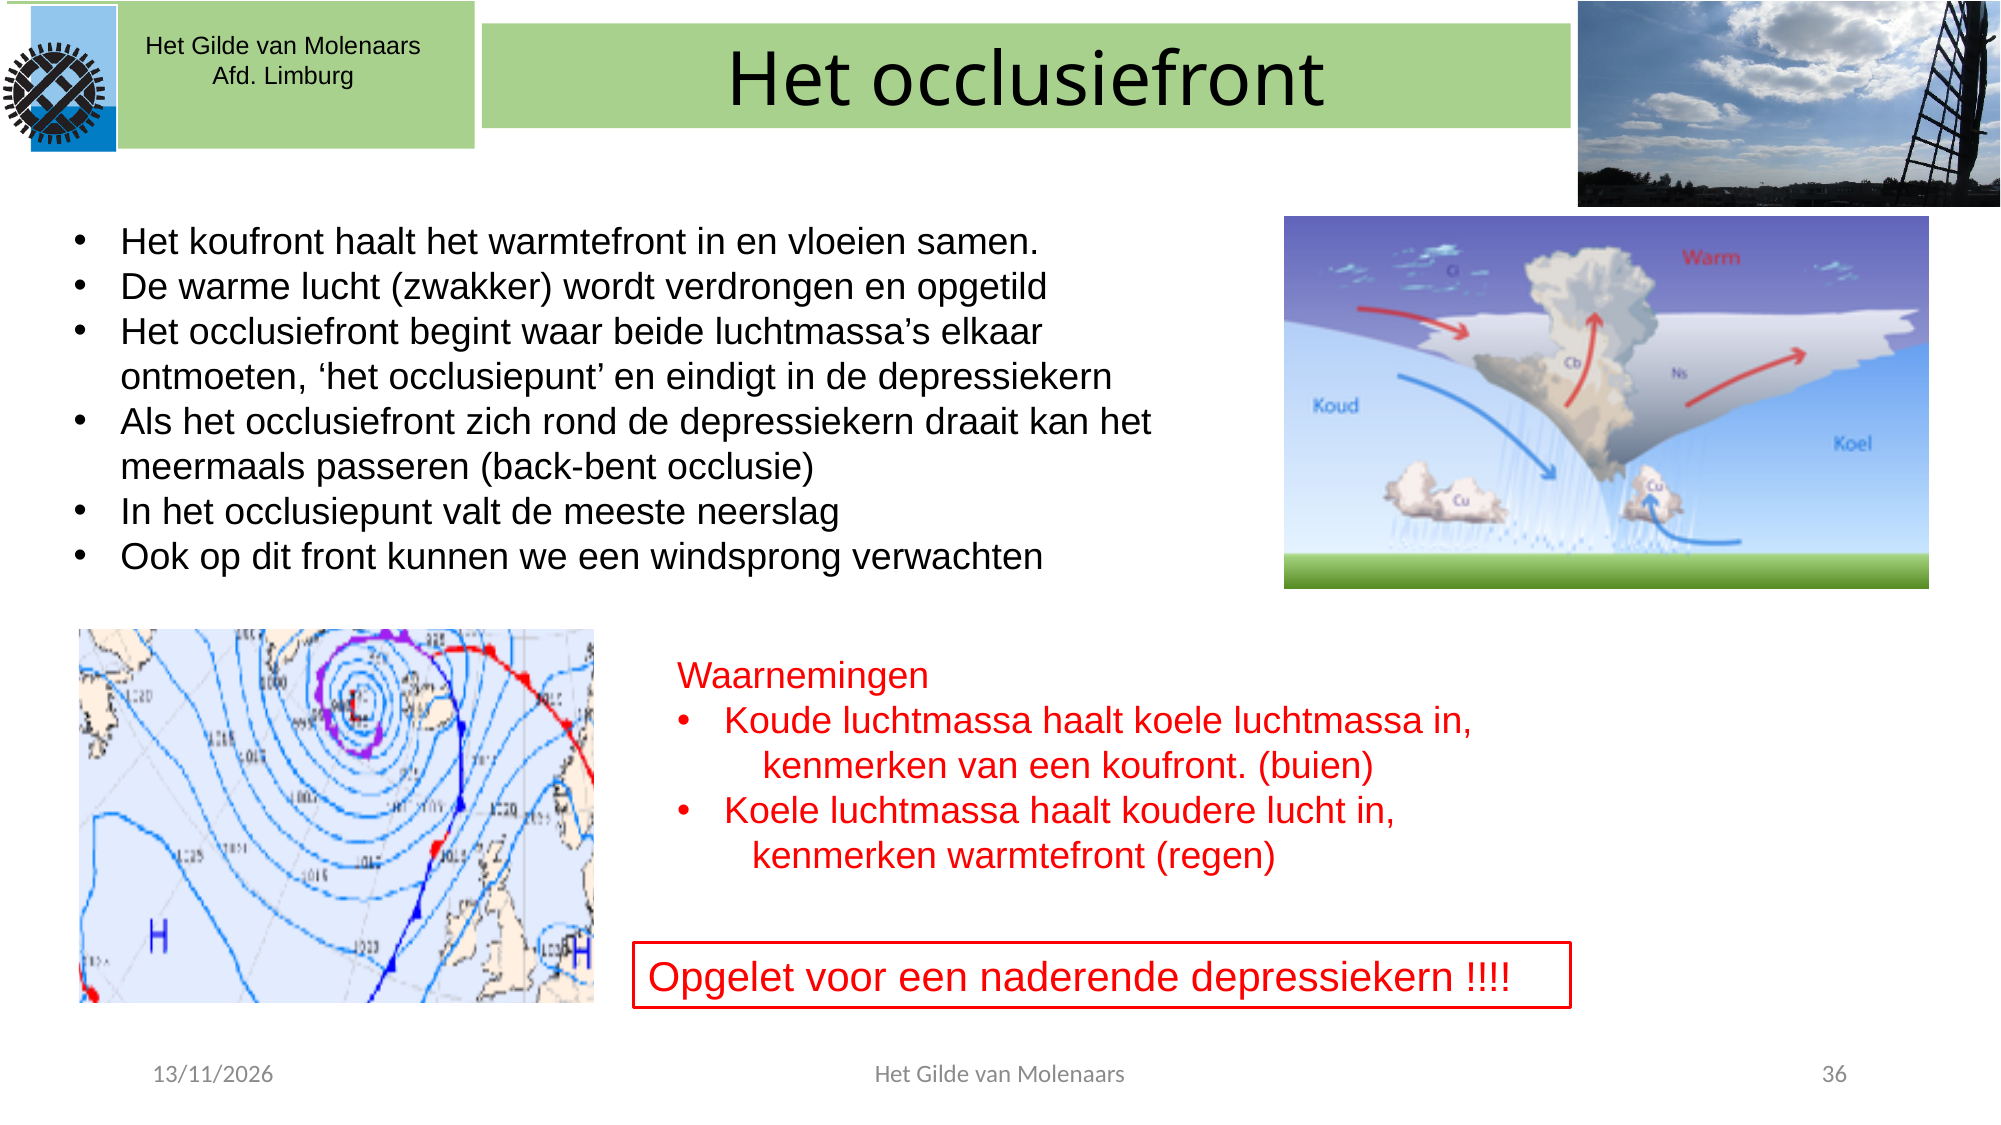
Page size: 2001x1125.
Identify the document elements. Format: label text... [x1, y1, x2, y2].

picture [78, 629, 594, 1003]
text_box Waarnemingen Koude luchtmassa haalt koele luchtmassa in, kenmerken van een koufront. (buien) Koele luchtmassa haalt koudere lucht in, kenmerken warmtefront (regen) [662, 644, 1510, 884]
text_box [7, 1, 475, 149]
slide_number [137, 1042, 588, 1103]
text_box Het koufront haalt het warmtefront in en vloeien samen. De warme lucht (zwakker) wordt verdrongen en opgetild Het occlusiefront begint waar beide luchtmassa’s elkaar ontmoeten, ‘het occlusiepunt’ en eindigt in de depressiekern Als het occlusiefront zich rond de depressiekern draait kan het meermaals passeren (back-bent occlusie) In het occlusiepunt valt de meeste neerslag Ook op dit front kunnen we een windsprong verwachten [58, 209, 1201, 585]
footer Het Gilde van Molenaars [662, 1042, 1338, 1103]
picture [1284, 216, 1929, 589]
slide_number 36 [1412, 1042, 1863, 1103]
picture [0, 4, 118, 152]
text_box Het occlusiefront [481, 23, 1571, 129]
text_box Het Gilde van Molenaars Afd. Limburg [120, 22, 447, 133]
picture [1577, 1, 2001, 207]
text_box Opgelet voor een naderende depressiekern !!!! [633, 942, 1571, 1008]
